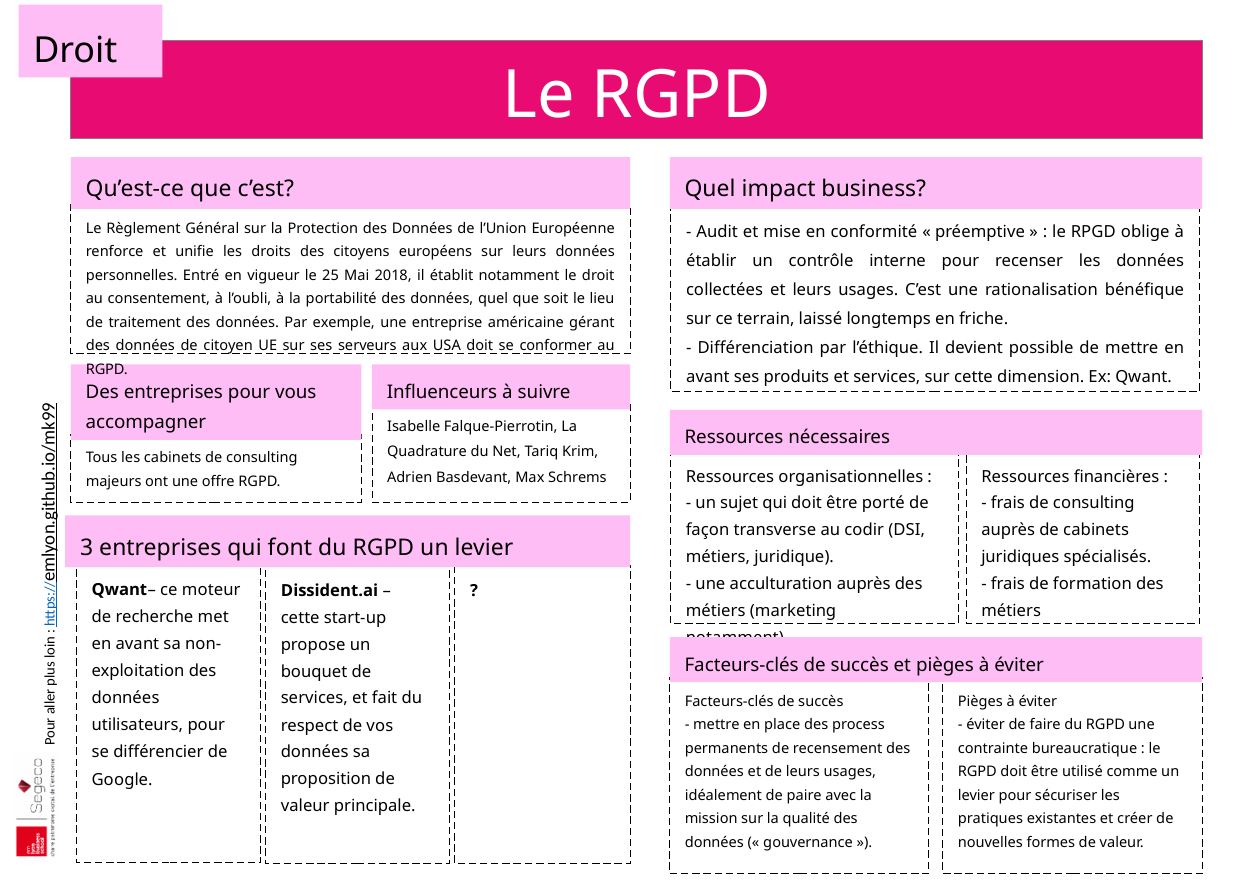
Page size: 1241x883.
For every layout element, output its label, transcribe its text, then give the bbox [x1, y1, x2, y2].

text_box Quel impact business? [669, 157, 1203, 209]
text_box Pièges à éviter - éviter de faire du RGPD une contrainte bureaucratique : le RGPD doit être utilisé comme un levier pour sécuriser les pratiques existantes et créer de nouvelles formes de valeur. [942, 683, 1203, 874]
text_box Pour aller plus loin : https://emlyon.github.io/mk99 [28, 376, 66, 761]
text_box Droit [18, 4, 163, 78]
text_box Influenceurs à suivre [372, 364, 631, 410]
text_box Qu’est-ce que c’est? [70, 157, 631, 209]
text_box Facteurs-clés de succès et pièges à éviter [669, 637, 1203, 683]
text_box 3 entreprises qui font du RGPD un levier [65, 515, 631, 568]
subtitle - Audit et mise en conformité « préemptive » : le RPGD oblige à établir un contrôle interne pour recenser les données collectées et leurs usages. C’est une rationalisation bénéfique sur ce terrain, laissé longtemps en friche. - Différenciation par l’éthique. Il devient possible de mettre en avant ses produits et services, sur cette dimension. Ex: Qwant. [670, 209, 1200, 392]
text_box Facteurs-clés de succès - mettre en place des process permanents de recensement des données et de leurs usages, idéalement de paire avec la mission sur la qualité des données (« gouvernance »). [669, 683, 929, 874]
text_box Des entreprises pour vous accompagner [70, 364, 362, 440]
text_box Isabelle Falque-Pierrotin, La Quadrature du Net, Tariq Krim, Adrien Basdevant, Max Schrems [372, 410, 631, 503]
text_box Le Règlement Général sur la Protection des Données de l’Union Européenne renforce et unifie les droits des citoyens européens sur leurs données personnelles. Entré en vigueur le 25 Mai 2018, il établit notamment le droit au consentement, à l’oubli, à la portabilité des données, quel que soit le lieu de traitement des données. Par exemple, une entreprise américaine gérant des données de citoyen UE sur ses serveurs aux USA doit se conformer au RGPD. [70, 209, 631, 354]
text_box Ressources financières : - frais de consulting auprès de cabinets juridiques spécialisés. - frais de formation des métiers [966, 455, 1200, 624]
text_box Ressources organisationnelles : - un sujet qui doit être porté de façon transverse au codir (DSI, métiers, juridique). - une acculturation auprès des métiers (marketing notamment). [670, 455, 959, 624]
text_box ? [454, 568, 631, 864]
text_box Qwant– ce moteur de recherche met en avant sa non-exploitation des données utilisateurs, pour se différencier de Google. [76, 568, 261, 863]
text_box Ressources nécessaires [669, 409, 1203, 455]
text_box Dissident.ai – cette start-up propose un bouquet de services, et fait du respect de vos données sa proposition de valeur principale. [265, 568, 450, 864]
text_box Tous les cabinets de consulting majeurs ont une offre RGPD. [70, 440, 362, 503]
title Le RGPD [70, 40, 1203, 139]
picture [0, 751, 91, 860]
